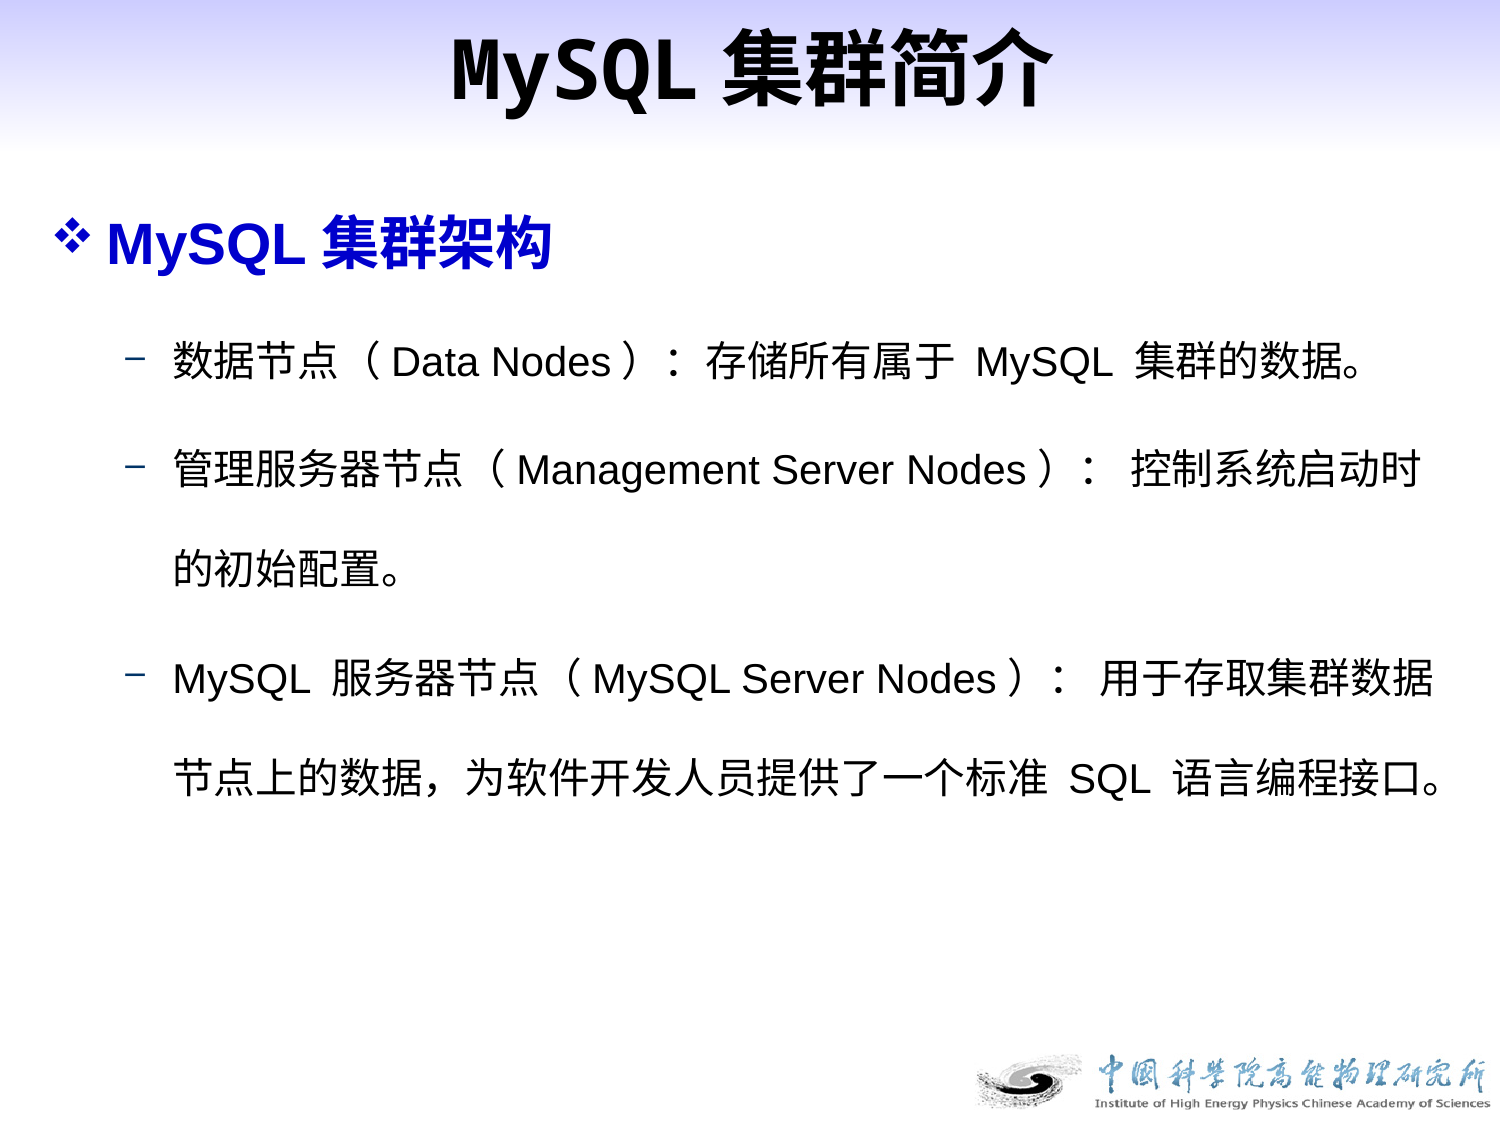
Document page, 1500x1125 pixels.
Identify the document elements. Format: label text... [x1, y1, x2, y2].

title MySQL集群简介 [52, 11, 1454, 126]
list MySQL集群架构 数据节点（Data Nodes）：存储所有属于 MySQL 集群的数据。 管理服务器节点（Management Server Nodes）： 控制系统启动时的初始配置。 MySQL 服务器节点（MySQL Server Nodes）： 用于存取集群数据节点上的数据，为软件开发人员提供了一个标准 SQL 语言编程接口。 [35, 128, 1471, 1032]
picture [965, 1031, 1498, 1125]
